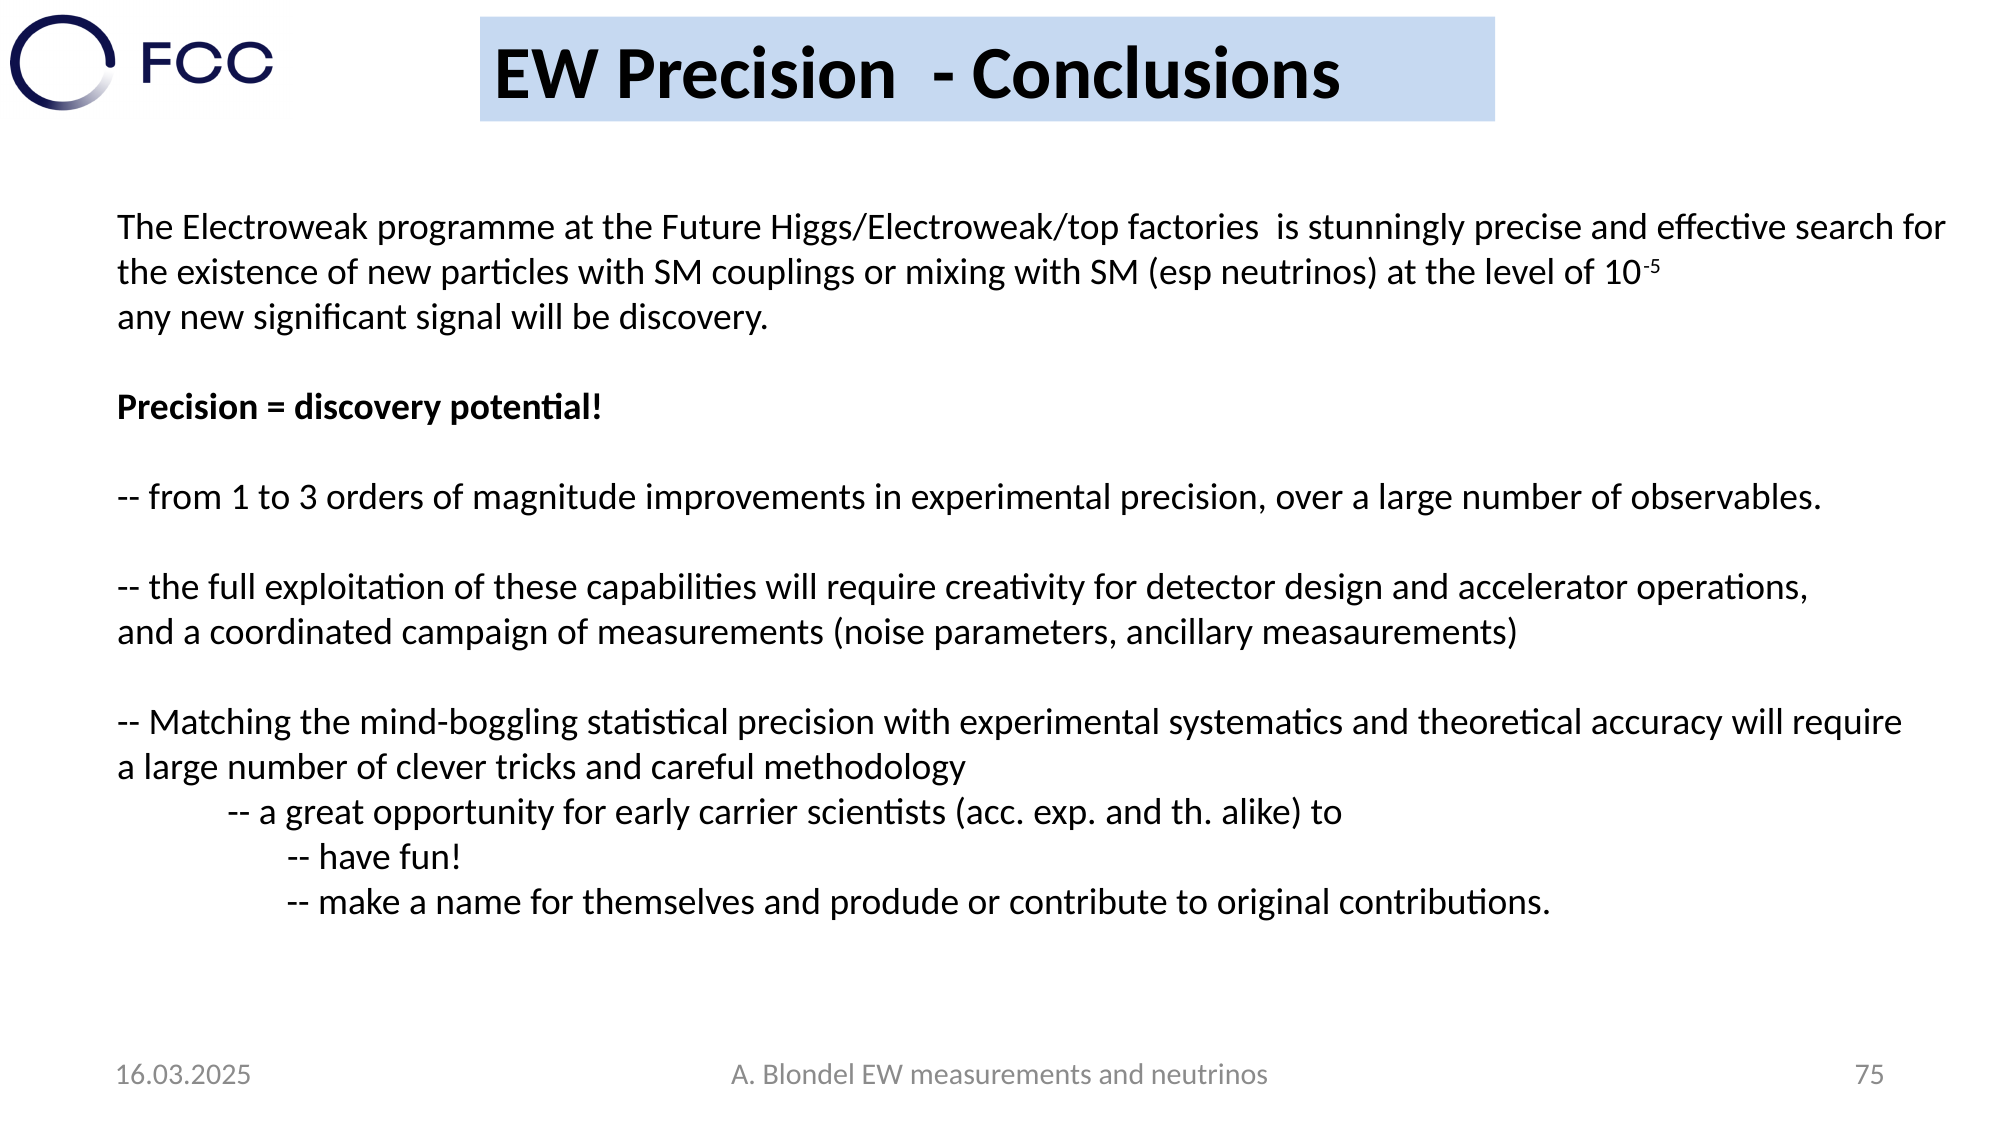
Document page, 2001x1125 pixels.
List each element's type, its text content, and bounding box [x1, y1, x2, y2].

slide_number 75 [1433, 1042, 1900, 1103]
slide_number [99, 1042, 567, 1103]
text_box EW Precision - Conclusions [480, 16, 1496, 122]
text_box The Electroweak programme at the Future Higgs/Electroweak/top factories is stunningly precise and effective search for the existence of new particles with SM couplings or mixing with SM (esp neutrinos) at the level of 10-5 any new significant signal will be discovery. Precision = discovery potential! -- from 1 to 3 orders of magnitude improvements in experimental precision, over a large number of observables. -- the full exploitation of these capabilities will require creativity for detector design and accelerator operations, and a coordinated campaign of measurements (noise parameters, ancillary measaurements) -- Matching the mind-boggling statistical precision with experimental systematics and theoretical accuracy will require a large number of clever tricks and careful methodology -- a great opportunity for early carrier scientists (acc. exp. and th. alike) to -- have fun! -- make a name for themselves and produde or contribute to original contributions. [102, 194, 1973, 930]
footer A. Blondel EW measurements and neutrinos [683, 1042, 1317, 1103]
